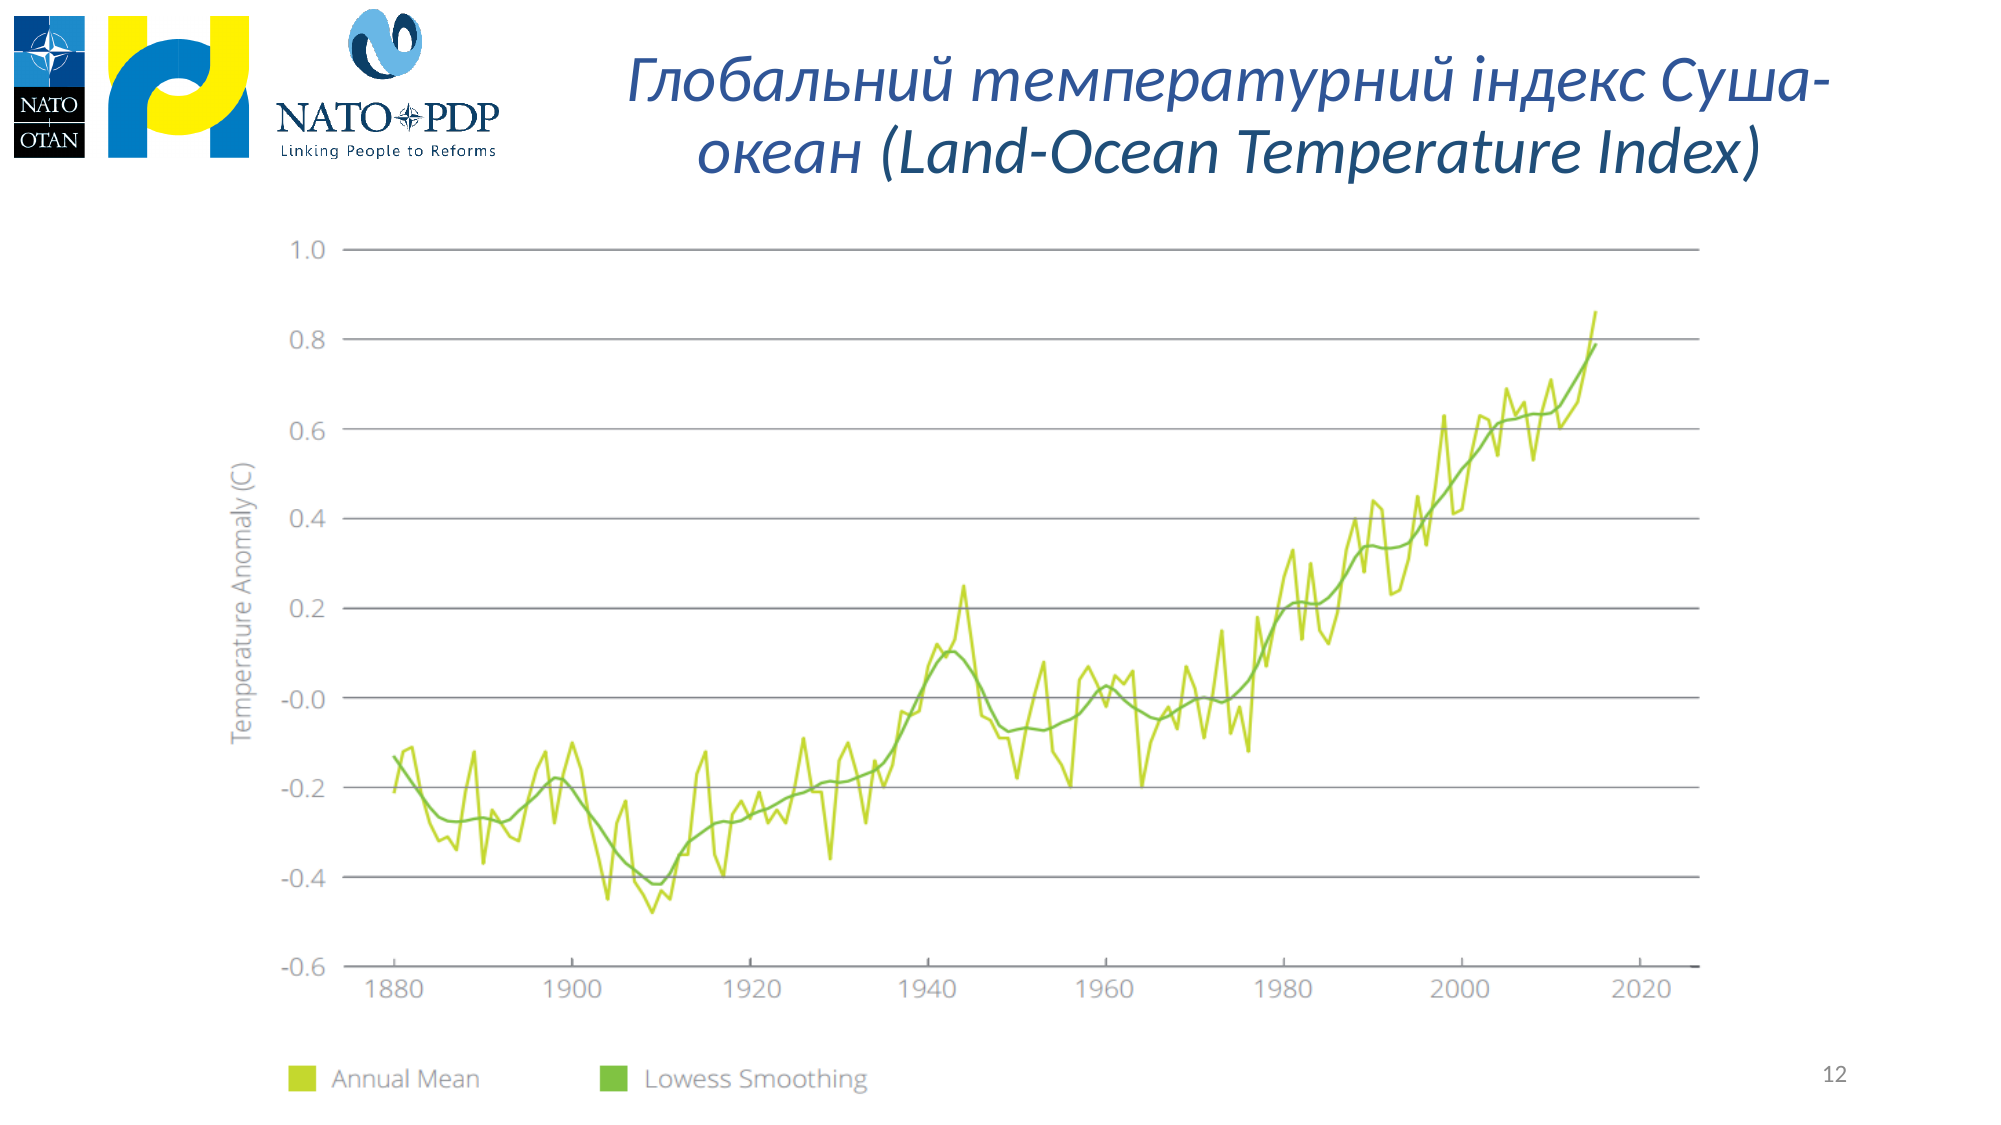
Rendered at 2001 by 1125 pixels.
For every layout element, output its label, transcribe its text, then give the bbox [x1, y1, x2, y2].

picture [276, 7, 499, 161]
title Глобальний температурний індекс Суша-океан (Land-Ocean Temperature Index) [586, 6, 1874, 225]
picture [179, 210, 1736, 1119]
slide_number 12 [1736, 1042, 1863, 1103]
picture [14, 16, 250, 158]
